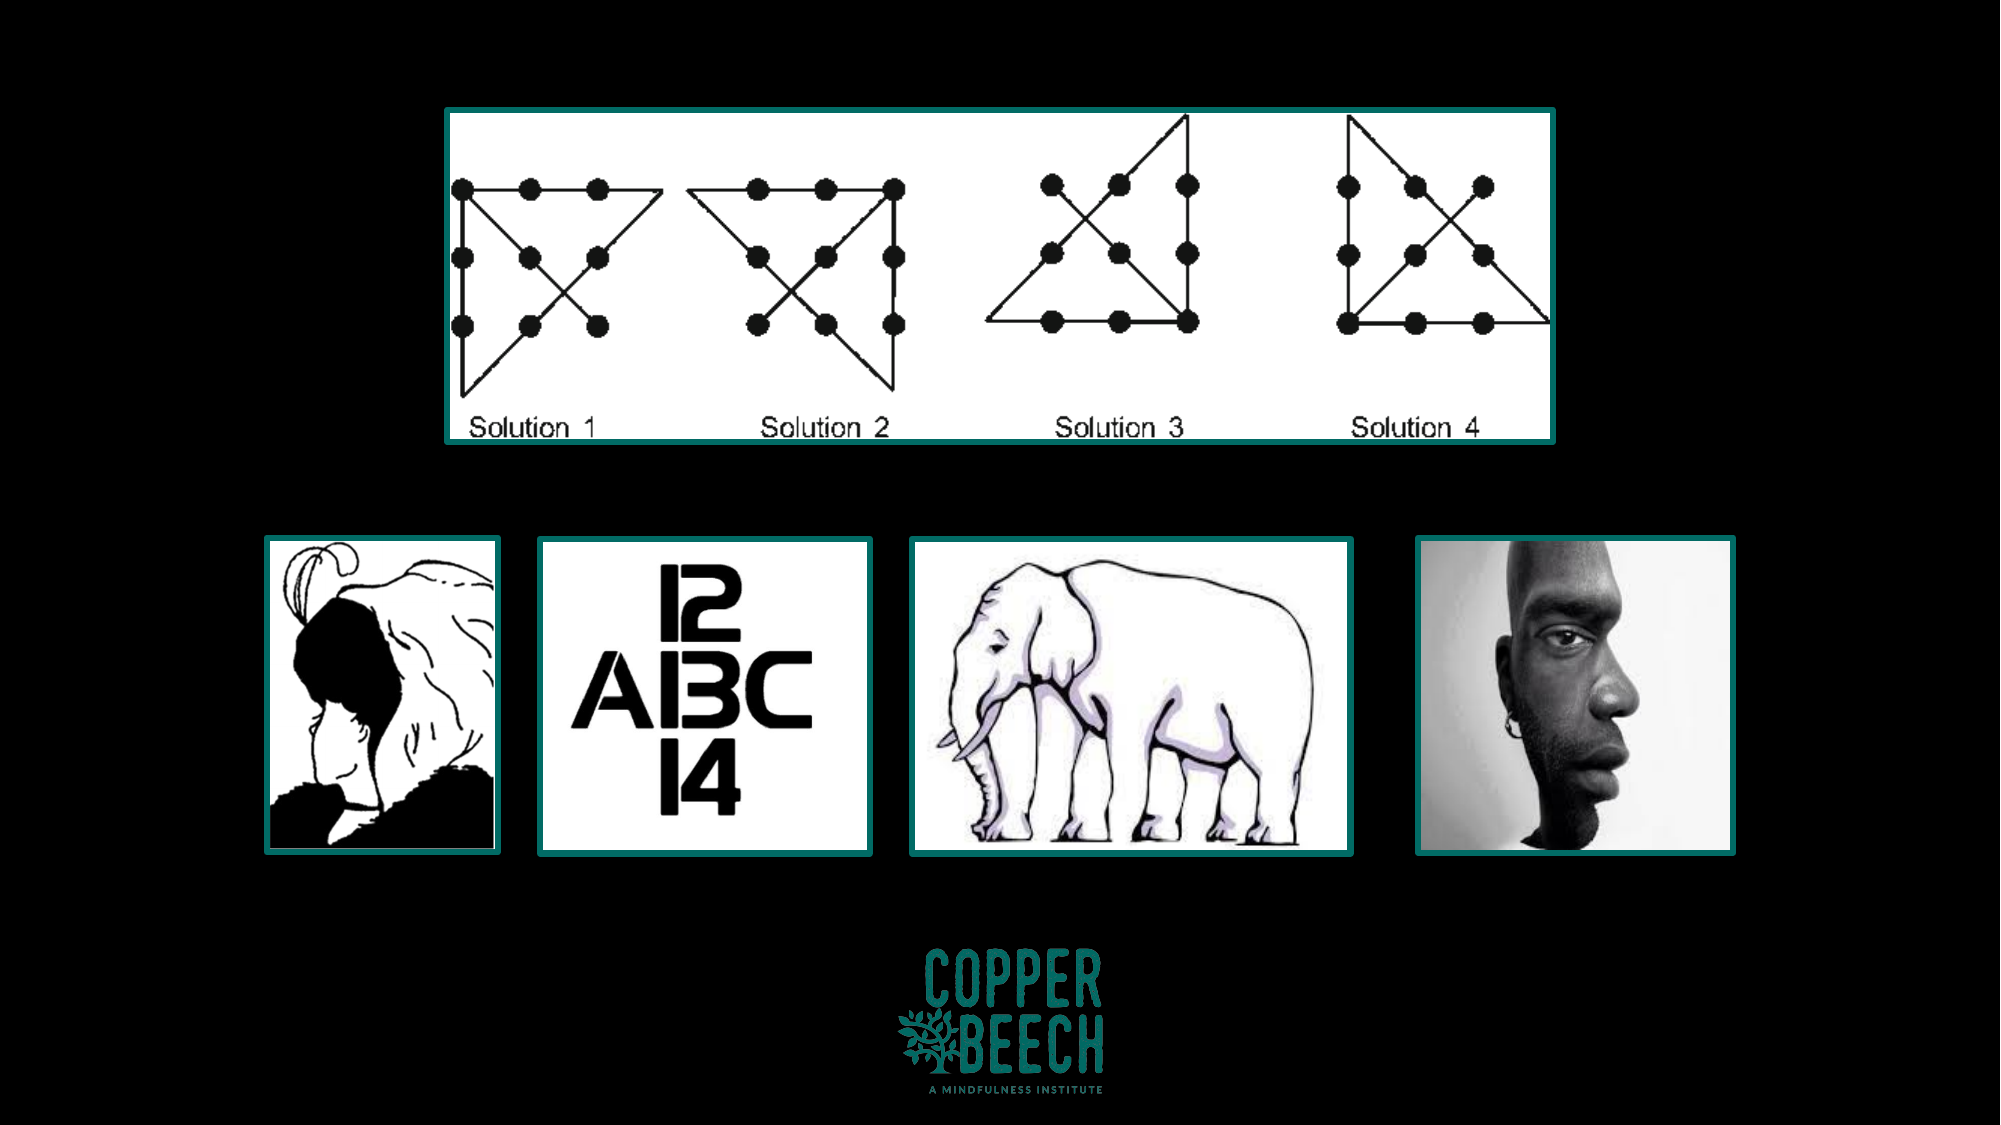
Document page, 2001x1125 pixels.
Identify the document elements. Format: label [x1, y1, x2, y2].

picture [1420, 540, 1731, 851]
picture [893, 942, 1107, 1101]
picture [542, 541, 868, 851]
picture [269, 540, 496, 850]
picture [914, 541, 1348, 851]
picture [449, 112, 1551, 440]
